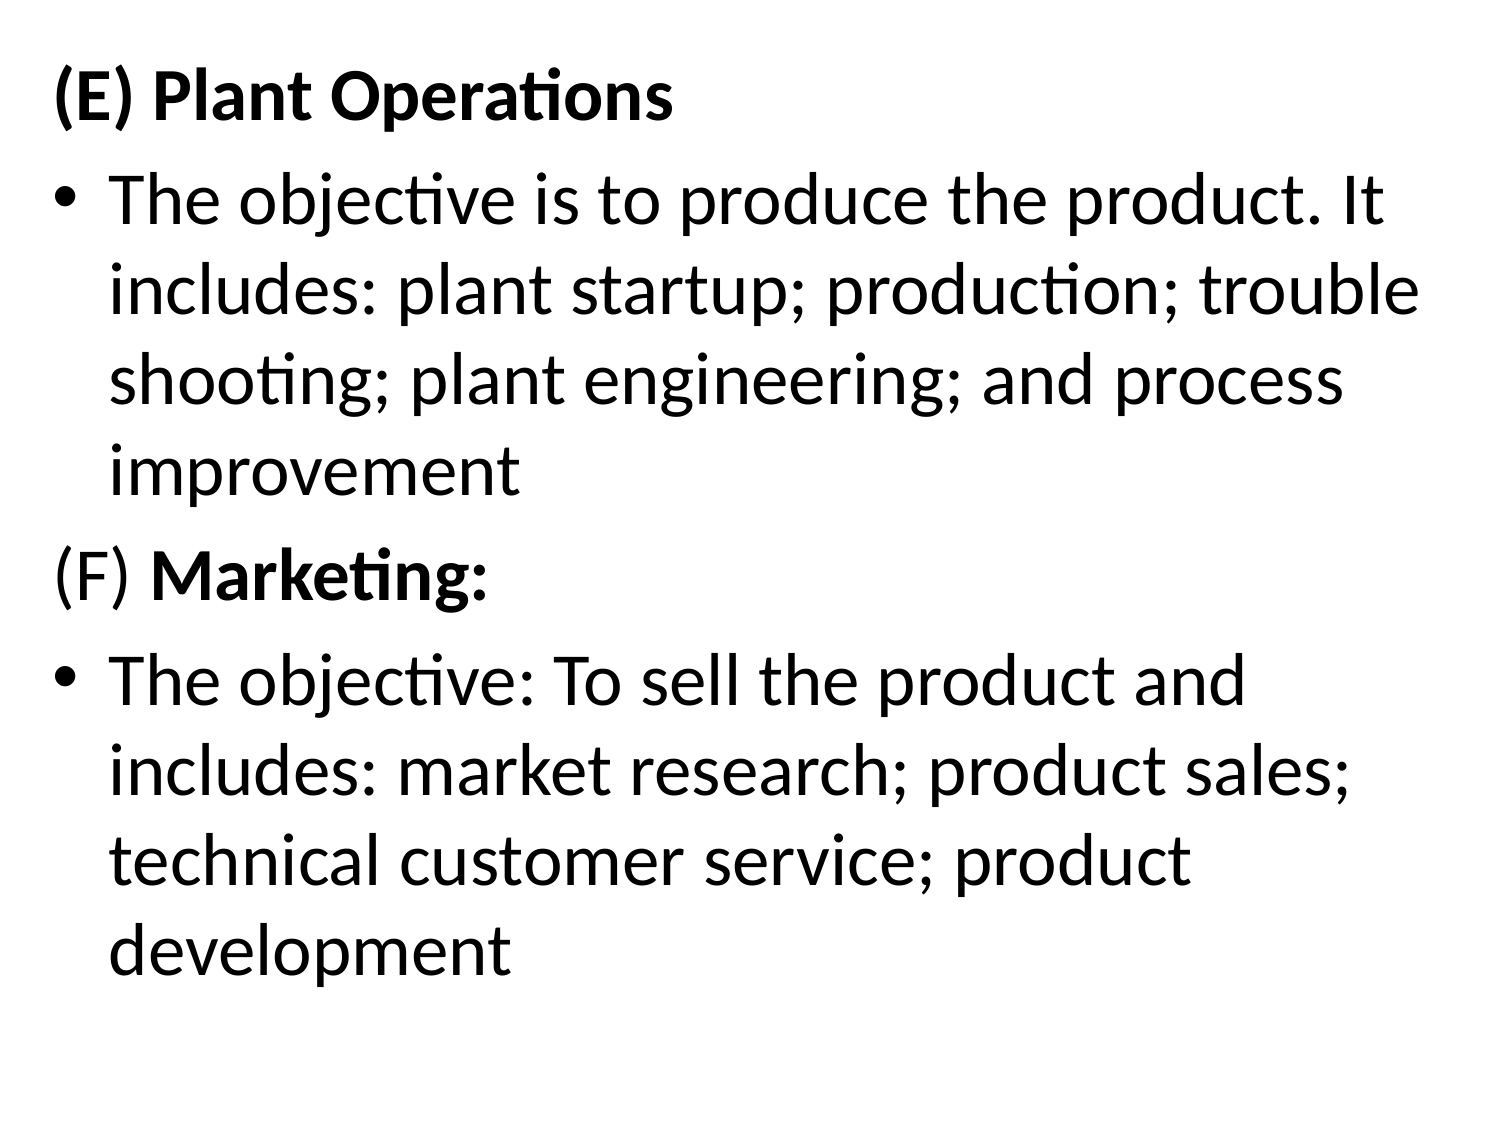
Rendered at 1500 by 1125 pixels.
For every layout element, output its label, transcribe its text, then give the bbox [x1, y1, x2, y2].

list (E) Plant Operations The objective is to produce the product. It includes: plant startup; production; trouble shooting; plant engineering; and process improvement (F) Marketing: The objective: To sell the product and includes: market research; product sales; technical customer service; product development [37, 37, 1475, 1038]
